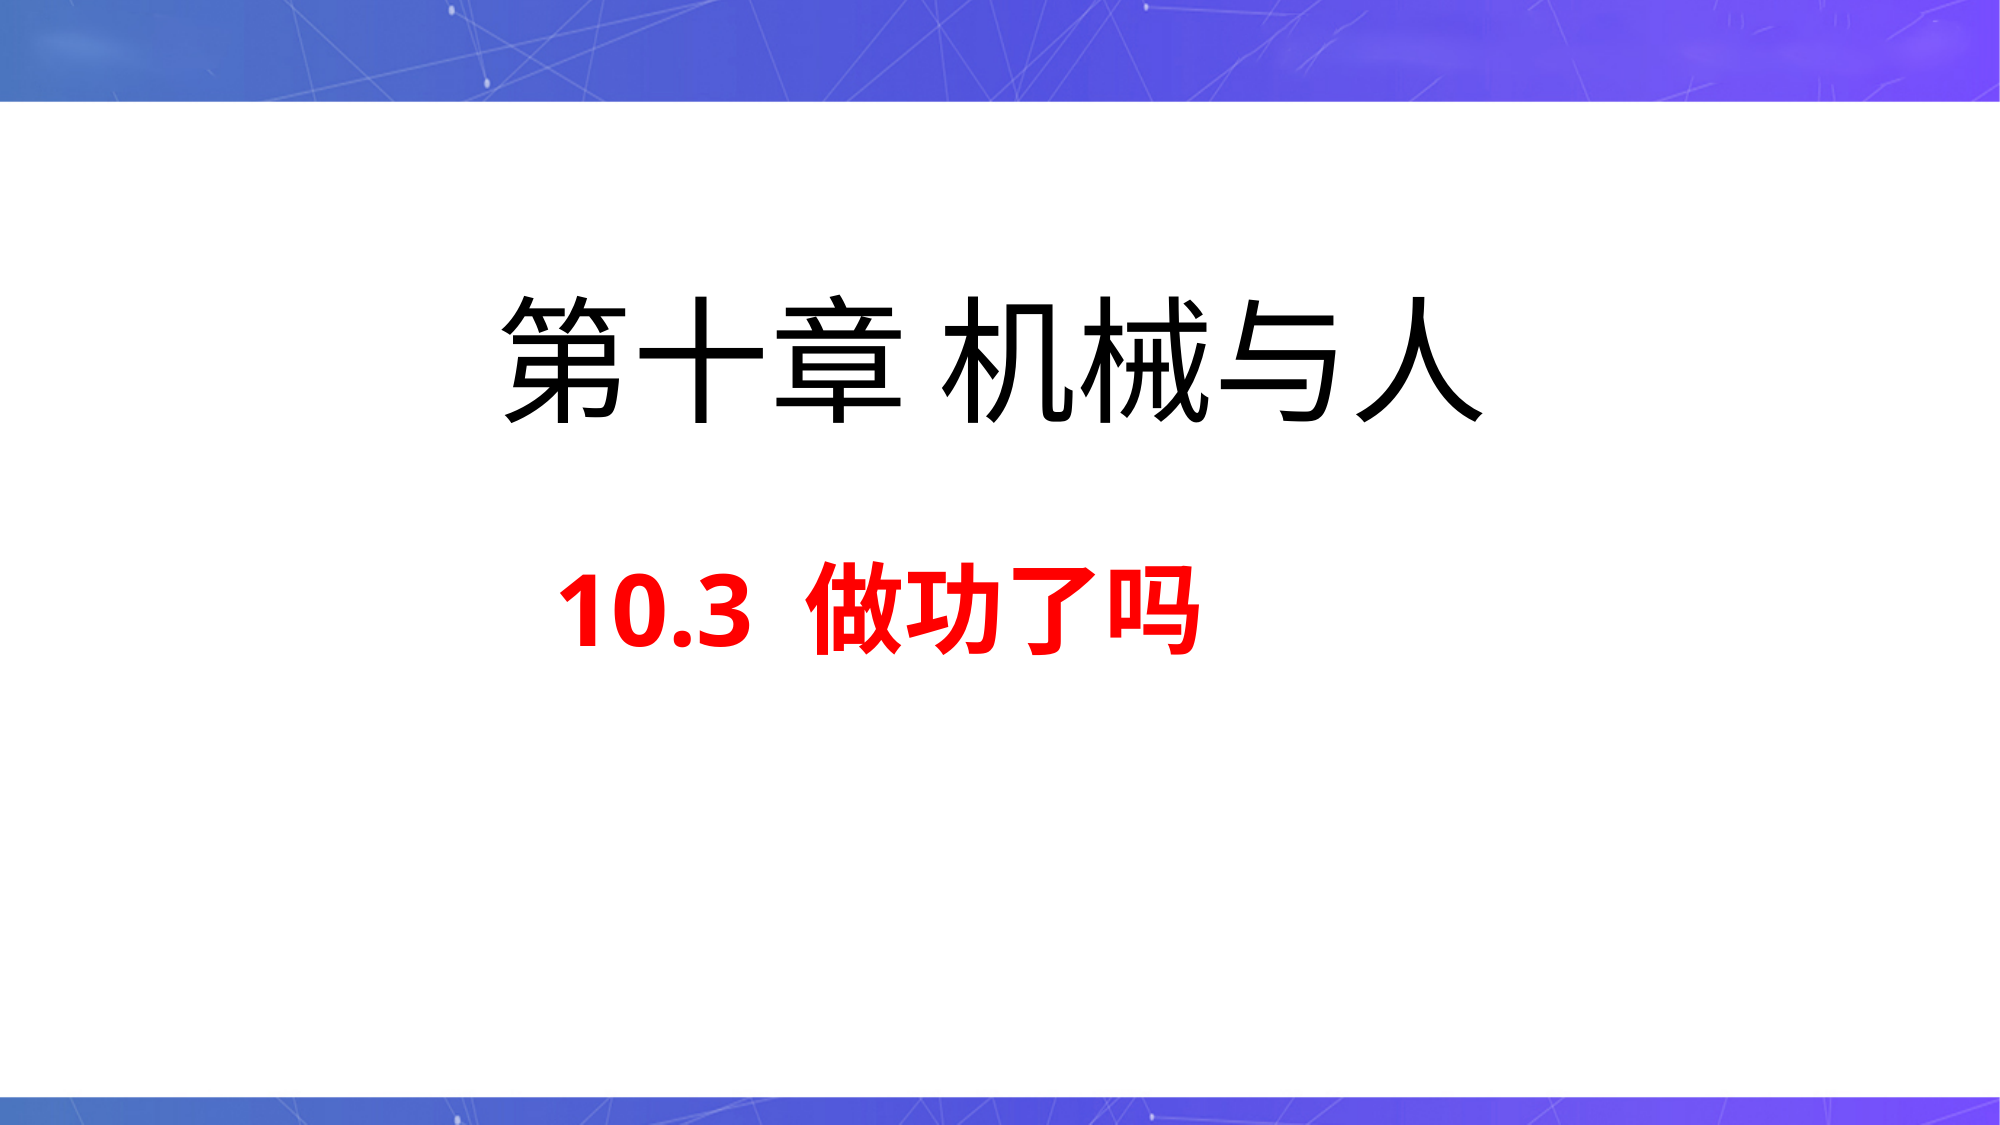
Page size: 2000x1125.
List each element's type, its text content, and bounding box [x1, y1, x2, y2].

title 第十章 机械与人 [444, 267, 1540, 448]
picture [0, 0, 2000, 1125]
subtitle 10.3 做功了吗 [539, 538, 1537, 654]
